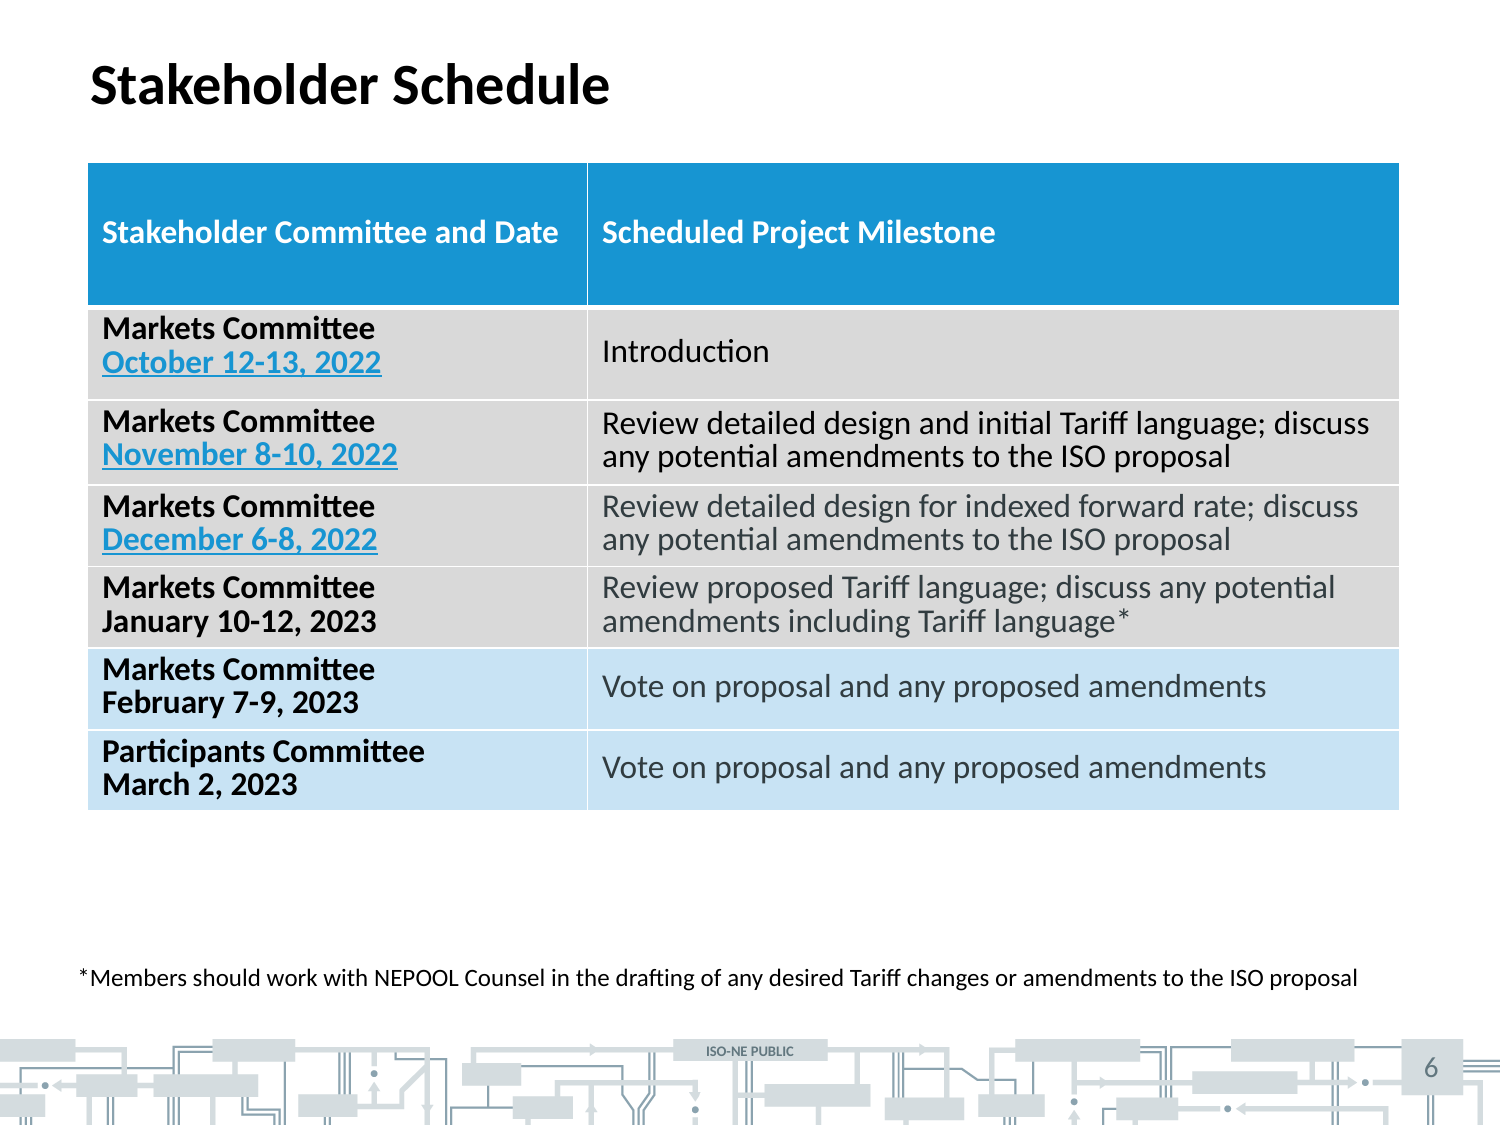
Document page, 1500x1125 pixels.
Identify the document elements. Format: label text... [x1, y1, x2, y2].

slide_number 6 [1400, 1044, 1463, 1088]
picture [0, 1031, 1500, 1125]
table_cell Markets Committee November 8-10, 2022 [88, 401, 587, 484]
table_cell Review detailed design and initial Tariff language; discuss any potential amendments to the ISO proposal [588, 401, 1399, 484]
title Stakeholder Schedule [75, 37, 1425, 125]
table_cell Markets Committee February 7-9, 2023 [88, 649, 587, 729]
table_cell Markets Committee December 6-8, 2022 [88, 486, 587, 566]
table_cell Review detailed design for indexed forward rate; discuss any potential amendments to the ISO proposal [588, 486, 1399, 566]
text_box *Members should work with NEPOOL Counsel in the drafting of any desired Tariff changes or amendments to the ISO proposal [62, 954, 1450, 1000]
table_header Scheduled Project Milestone [588, 163, 1399, 305]
table_cell Introduction [588, 310, 1399, 399]
table_cell Vote on proposal and any proposed amendments [588, 731, 1399, 810]
table_cell Participants Committee March 2, 2023 [88, 731, 587, 810]
table_cell Markets Committee January 10-12, 2023 [88, 567, 587, 647]
table_cell Markets Committee October 12-13, 2022 [88, 310, 587, 399]
table_cell Review proposed Tariff language; discuss any potential amendments including Tariff language* [588, 567, 1399, 647]
table_header Stakeholder Committee and Date [88, 163, 587, 305]
table_cell Vote on proposal and any proposed amendments [588, 649, 1399, 729]
